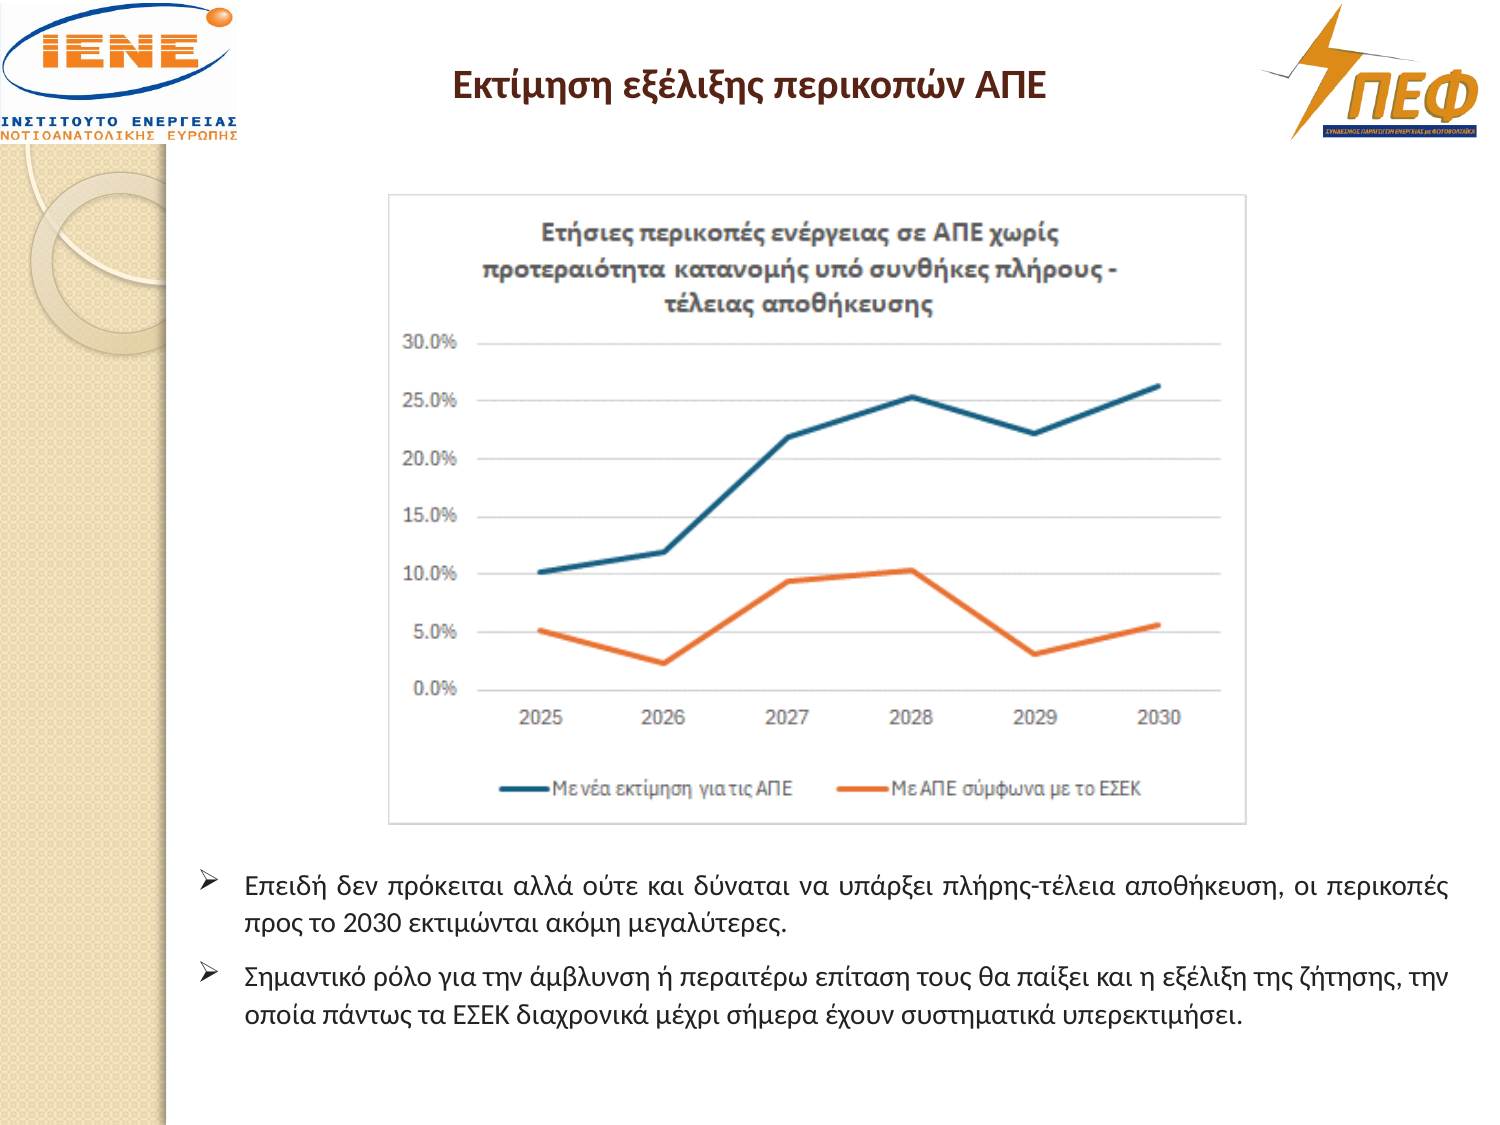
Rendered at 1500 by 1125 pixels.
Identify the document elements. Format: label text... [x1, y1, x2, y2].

text_box Εκτίμηση εξέλιξης περικοπών ΑΠΕ [243, 25, 1238, 138]
picture [0, 0, 237, 144]
picture [1245, 0, 1500, 146]
picture [387, 194, 1247, 825]
text_box Επειδή δεν πρόκειται αλλά ούτε και δύναται να υπάρξει πλήρης-τέλεια αποθήκευση, οι περικοπές προς το 2030 εκτιμώνται ακόμη μεγαλύτερες. Σημαντικό ρόλο για την άμβλυνση ή περαιτέρω επίταση τους θα παίξει και η εξέλιξη της ζήτησης, την οποία πάντως τα ΕΣΕΚ διαχρονικά μέχρι σήμερα έχουν συστηματικά υπερεκτιμήσει. [182, 856, 1465, 1038]
